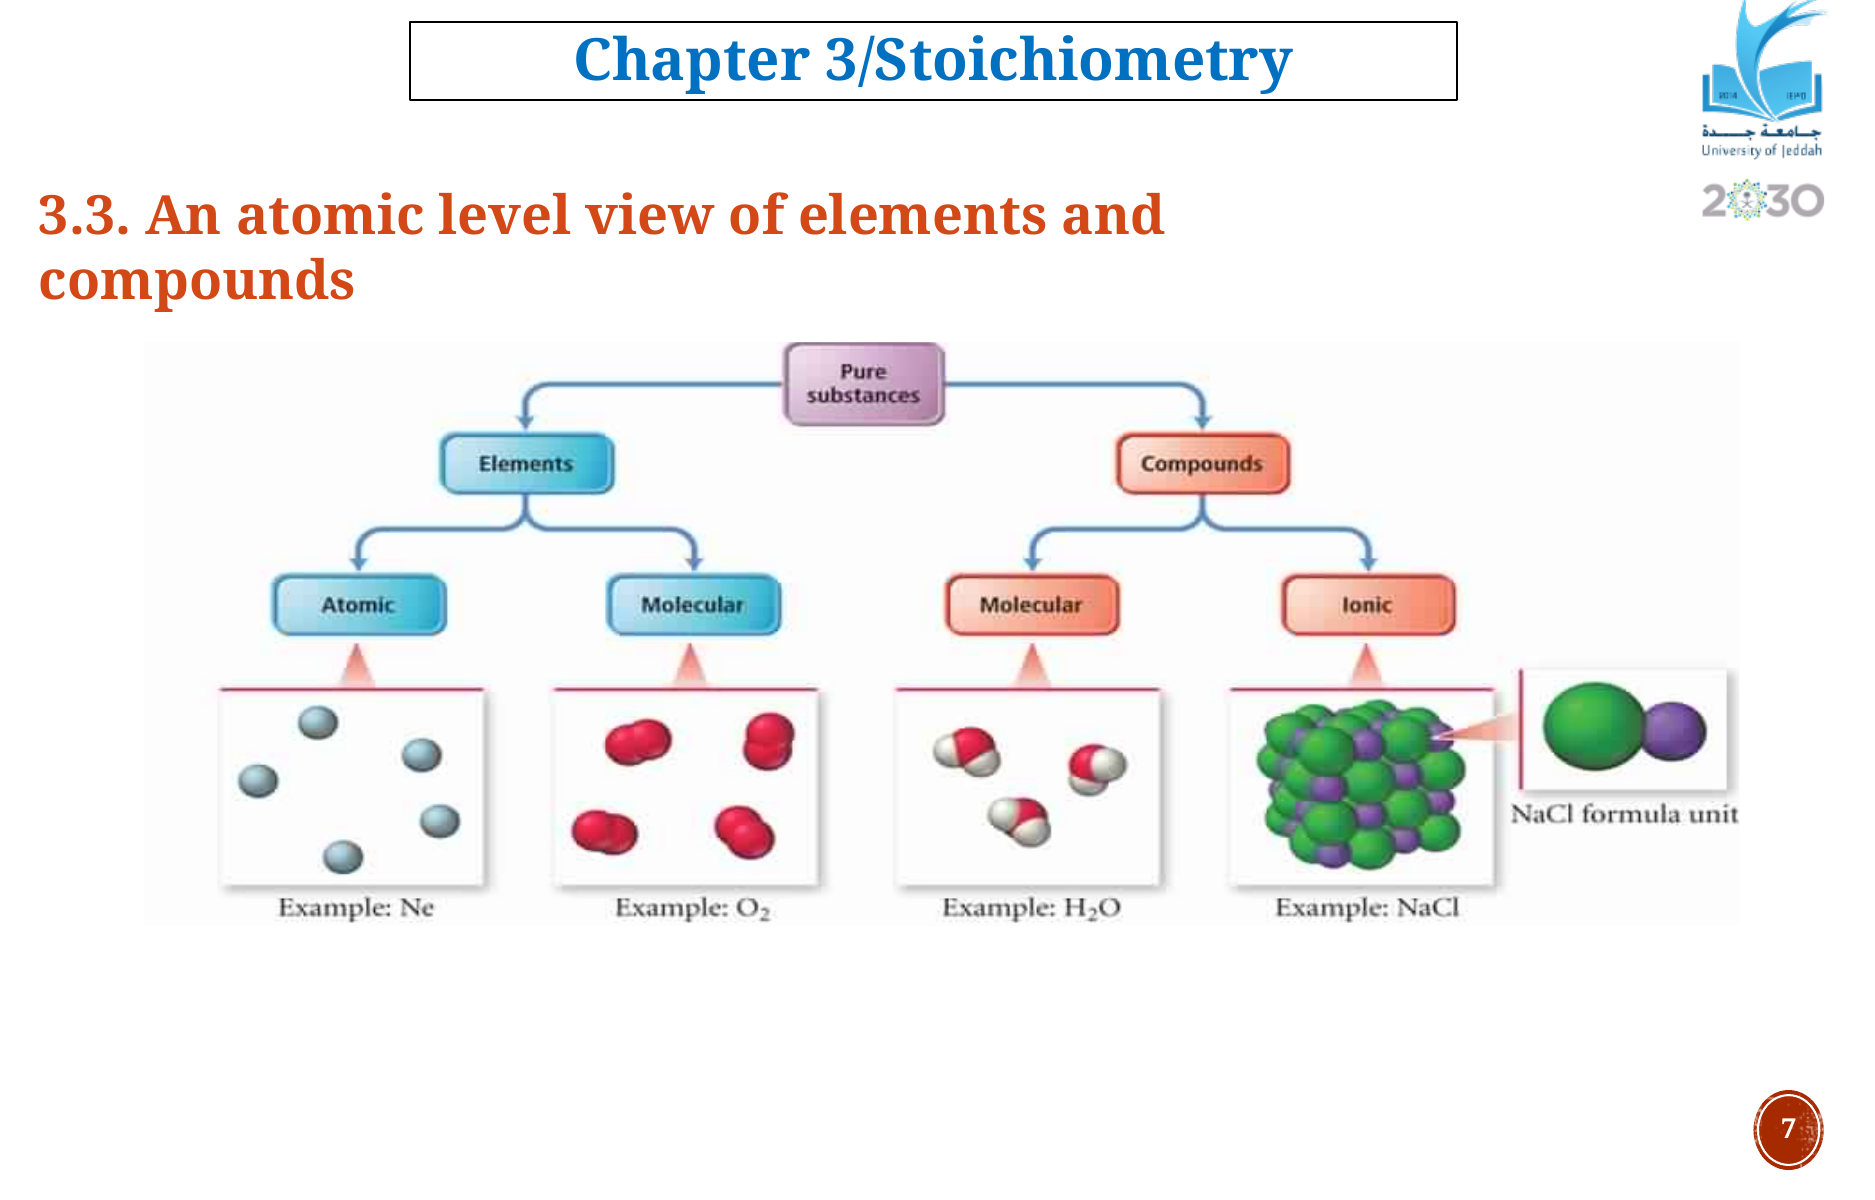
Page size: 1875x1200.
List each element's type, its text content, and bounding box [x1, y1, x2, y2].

text_box Chapter 3/Stoichiometry [409, 21, 1458, 101]
text_box 3.3. An atomic level view of elements and compounds [23, 172, 1352, 319]
picture [144, 343, 1740, 925]
picture [1681, 0, 1846, 227]
slide_number 7 [1739, 1097, 1838, 1162]
